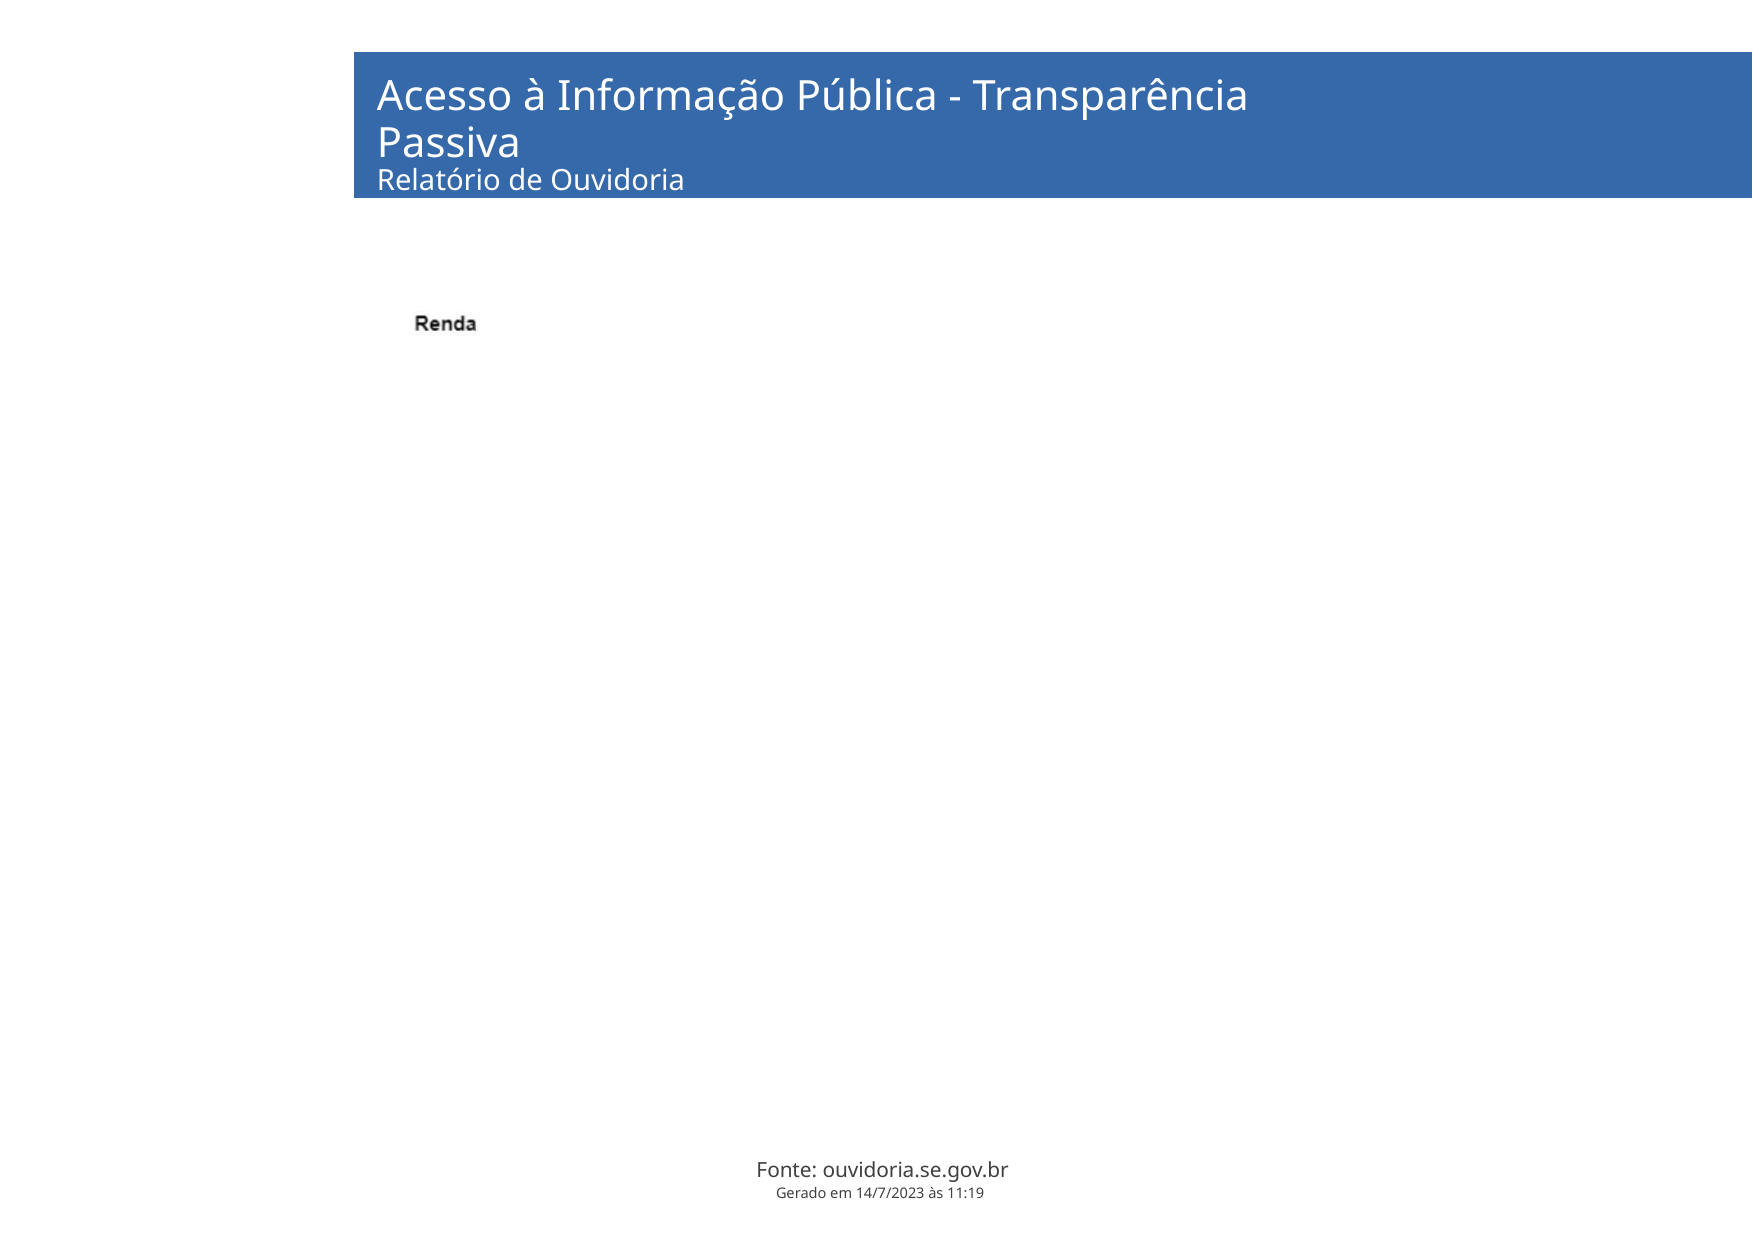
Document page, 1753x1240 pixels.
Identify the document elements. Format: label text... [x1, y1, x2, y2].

text_box [354, 52, 1752, 198]
text_box Acesso à Informação Pública - Transparência Passiva Relatório de Ouvidoria SETUR - Janeiro a Janeiro de 2023 [376, 72, 1403, 228]
text_box [155, 211, 1599, 1028]
text_box Fonte: ouvidoria.se.gov.br Gerado em 14/7/2023 às 11:19 [756, 1158, 1023, 1202]
